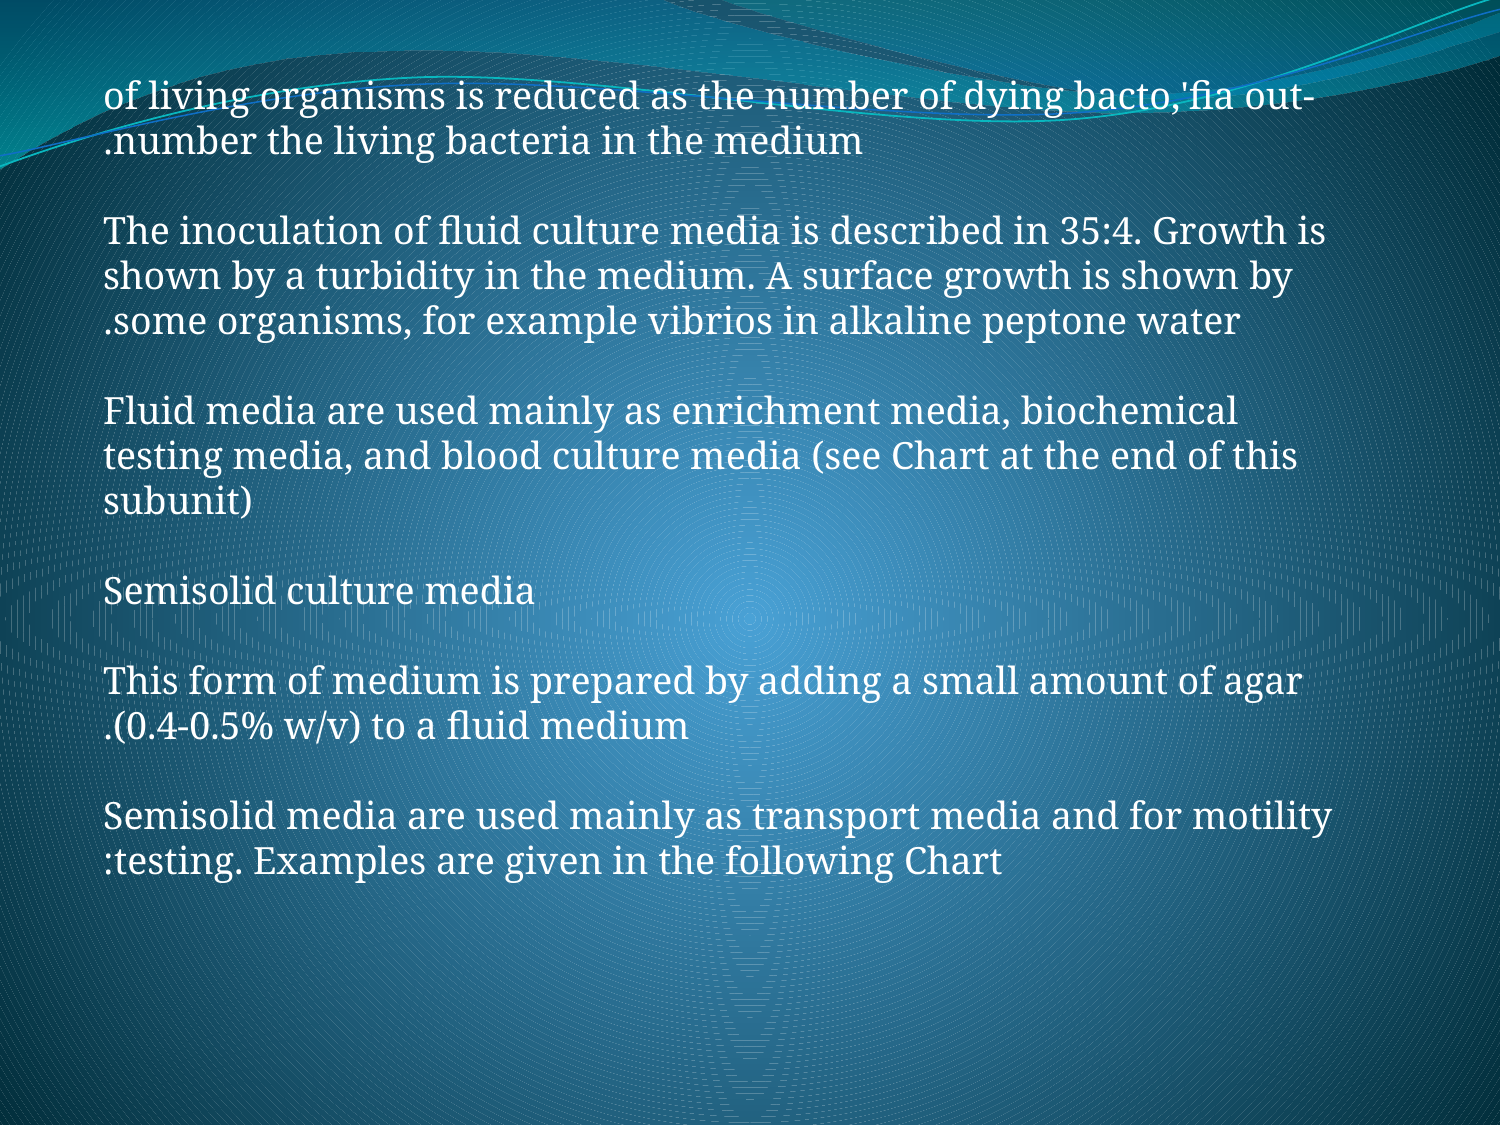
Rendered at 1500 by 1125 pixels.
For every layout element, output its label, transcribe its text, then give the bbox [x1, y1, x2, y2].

text_box of living organisms is reduced as the number of dying bacto,'fia out-number the living bacteria in the medium. The inoculation of fluid culture media is described in 35:4. Growth is shown by a turbidity in the medium. A surface growth is shown by some organisms, for example vibrios in alkaline peptone water. Fluid media are used mainly as enrichment media, biochemical testing media, and blood culture media (see Chart at the end of this subunit) Semisolid culture media This form of medium is prepared by adding a small amount of agar (0.4-0.5% w/v) to a fluid medium. Semisolid media are used mainly as transport media and for motility testing. Examples are given in the following Chart: [88, 64, 1376, 1025]
